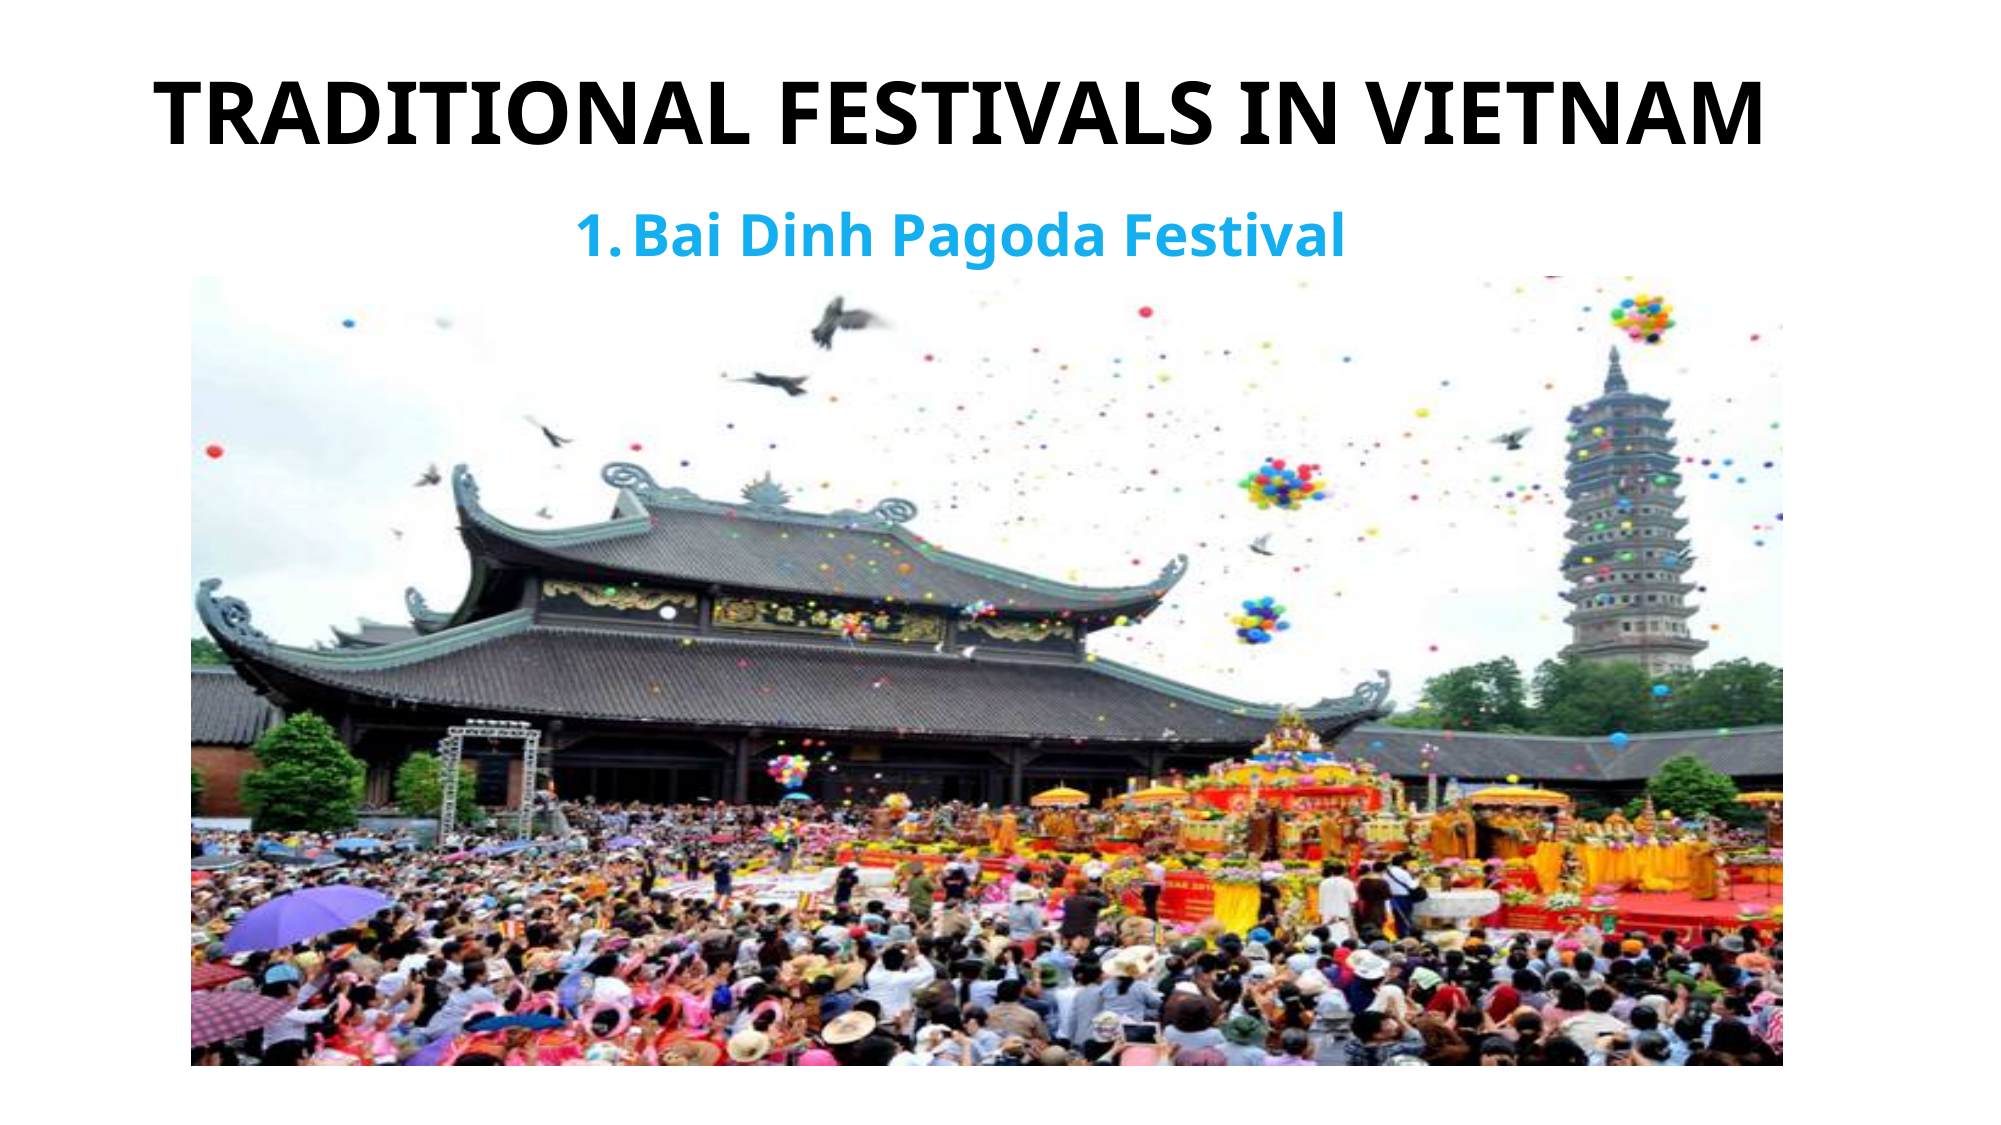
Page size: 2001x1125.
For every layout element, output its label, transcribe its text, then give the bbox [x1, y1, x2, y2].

picture [191, 276, 1783, 1066]
text_box Bai Dinh Pagoda Festival [559, 190, 1365, 276]
title TRADITIONAL FESTIVALS IN VIETNAM [137, 59, 1863, 278]
